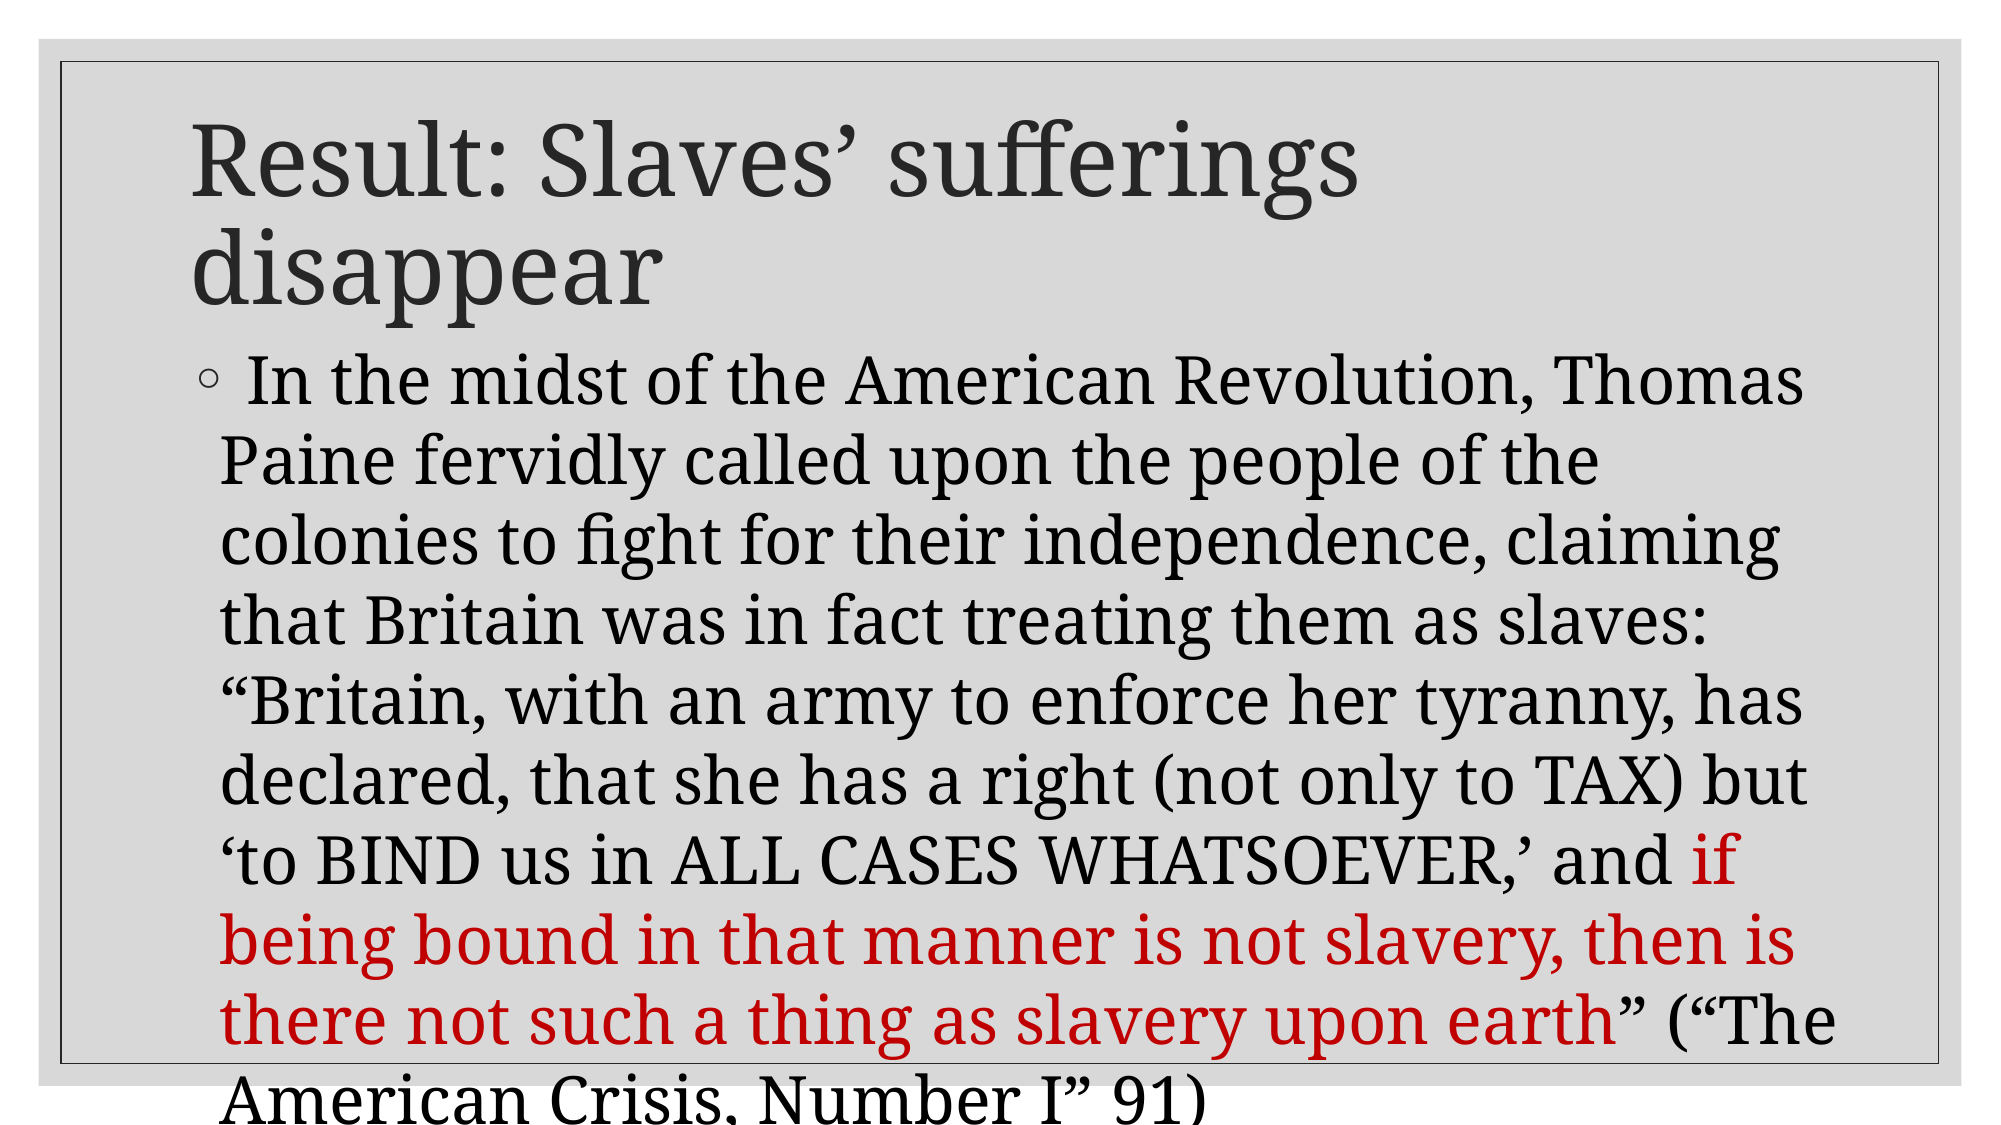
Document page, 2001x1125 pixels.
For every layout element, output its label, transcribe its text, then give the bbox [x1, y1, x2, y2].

title Result: Slaves’ sufferings disappear [174, 105, 1825, 330]
list In the midst of the American Revolution, Thomas Paine fervidly called upon the people of the colonies to fight for their independence, claiming that Britain was in fact treating them as slaves: “Britain, with an army to enforce her tyranny, has declared, that she has a right (not only to TAX) but ‘to BIND us in ALL CASES WHATSOEVER,’ and if being bound in that manner is not slavery, then is there not such a thing as slavery upon earth” (“The American Crisis, Number I” 91) [174, 330, 1882, 962]
